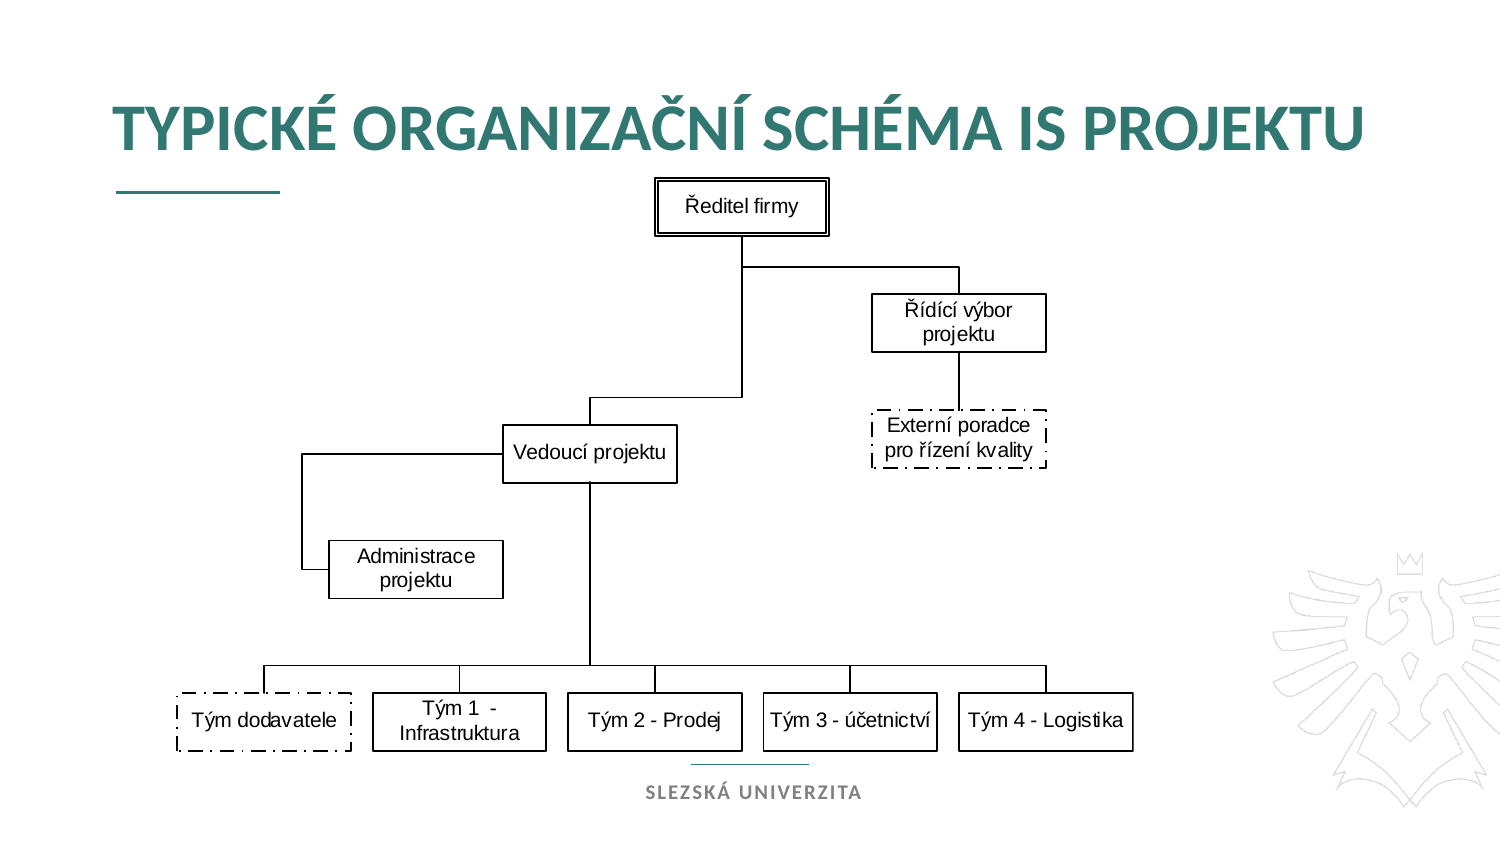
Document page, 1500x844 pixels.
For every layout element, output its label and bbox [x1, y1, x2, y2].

text_box [581, 766, 925, 812]
picture [0, 0, 1500, 844]
